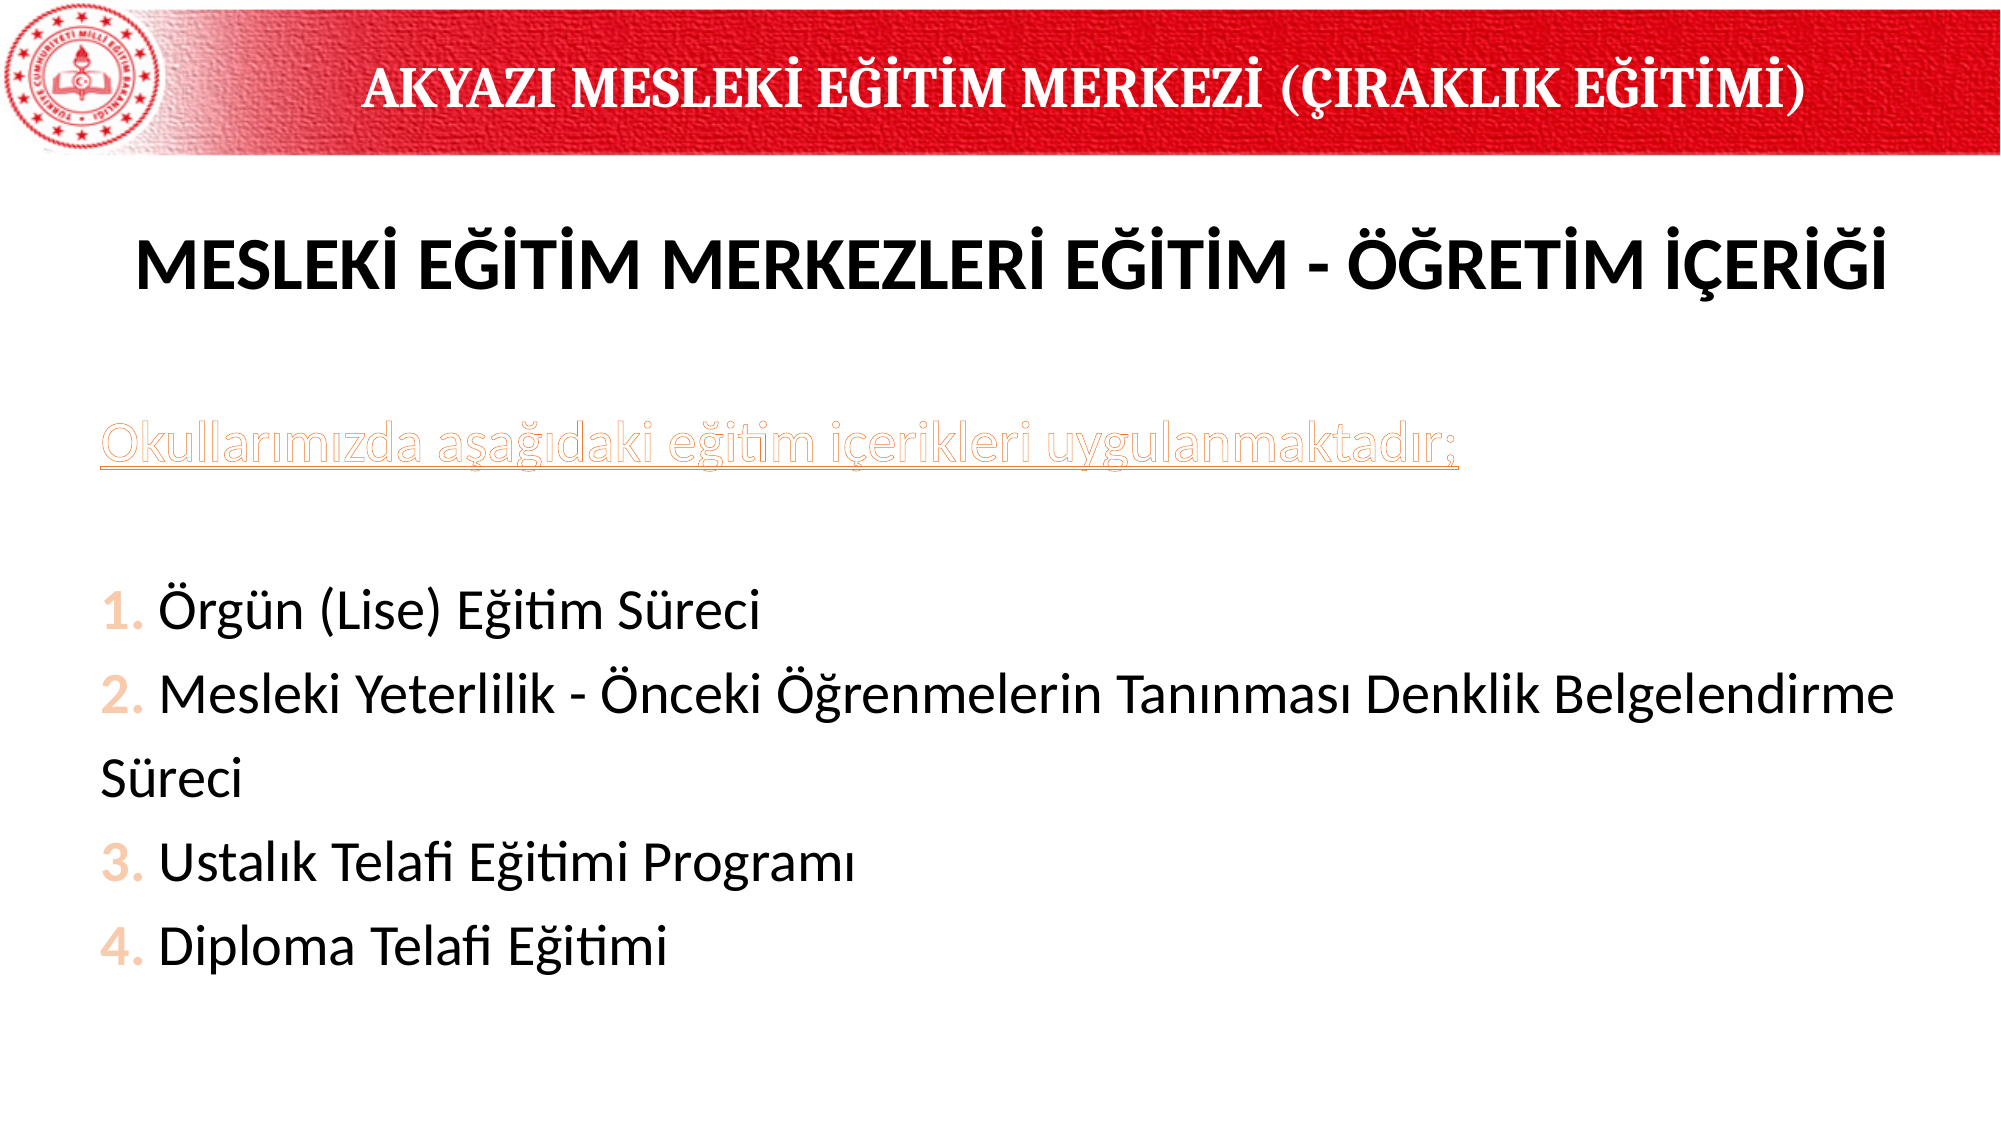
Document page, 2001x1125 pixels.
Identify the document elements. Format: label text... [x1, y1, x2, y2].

picture [0, 0, 2001, 1125]
list MESLEKİ EĞİTİM MERKEZLERİ EĞİTİM - ÖĞRETİM İÇERİĞİ Okullarımızda aşağıdaki eğitim içerikleri uygulanmaktadır; 1. Örgün (Lise) Eğitim Süreci 2. Mesleki Yeterlilik - Önceki Öğrenmelerin Tanınması Denklik Belgelendirme Süreci 3. Ustalık Telafi Eğitimi Programı 4. Diploma Telafi Eğitimi [85, 119, 1942, 1110]
text_box AKYAZI MESLEKİ EĞİTİM MERKEZİ (ÇIRAKLIK EĞİTİMİ) [170, 15, 2000, 161]
